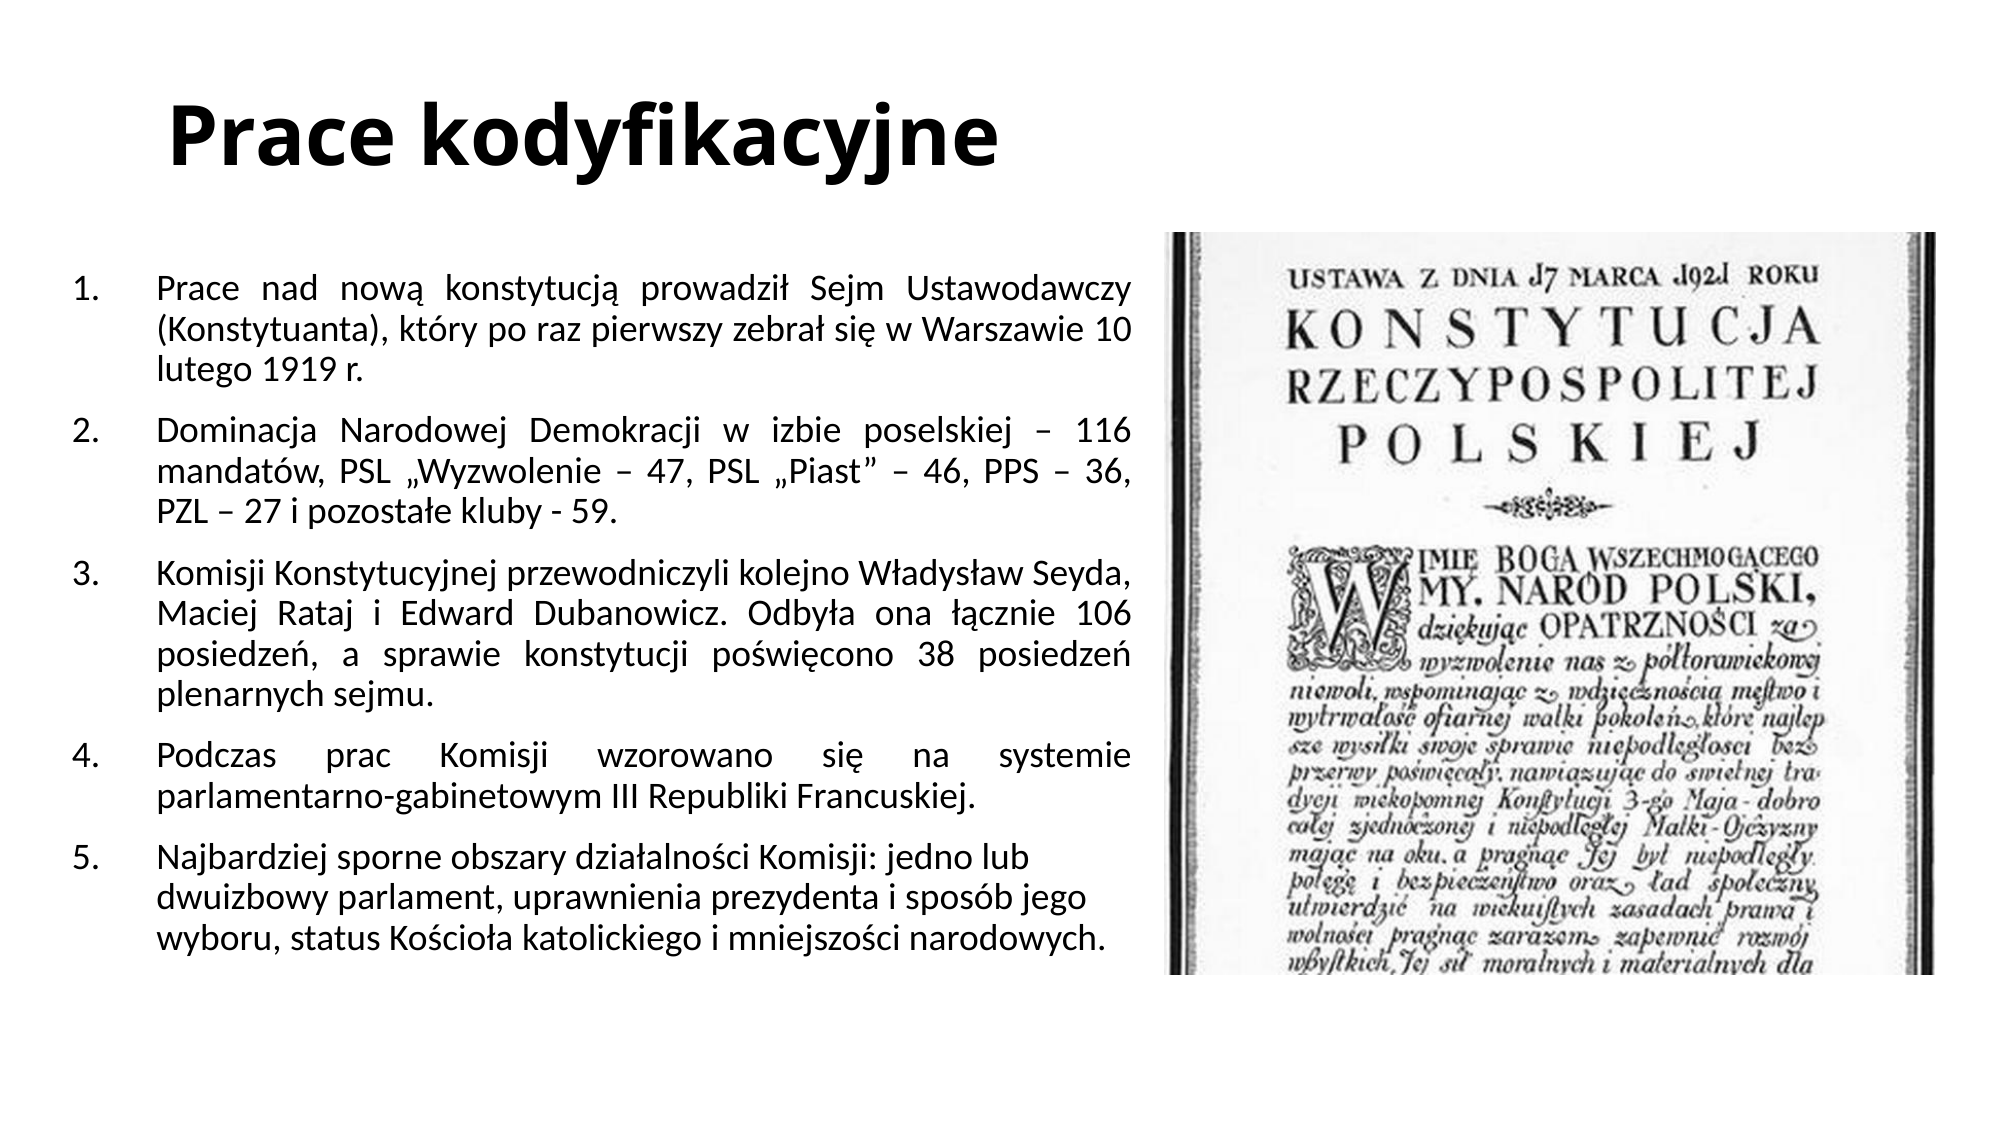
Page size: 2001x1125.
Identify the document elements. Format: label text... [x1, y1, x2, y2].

title Prace kodyfikacyjne [151, 30, 1877, 248]
list Prace nad nową konstytucją prowadził Sejm Ustawodawczy (Konstytuanta), który po raz pierwszy zebrał się w Warszawie 10 lutego 1919 r. Dominacja Narodowej Demokracji w izbie poselskiej – 116 mandatów, PSL „Wyzwolenie – 47, PSL „Piast” – 46, PPS – 36, PZL – 27 i pozostałe kluby - 59. Komisji Konstytucyjnej przewodniczyli kolejno Władysław Seyda, Maciej Rataj i Edward Dubanowicz. Odbyła ona łącznie 106 posiedzeń, a sprawie konstytucji poświęcono 38 posiedzeń plenarnych sejmu. Podczas prac Komisji wzorowano się na systemie parlamentarno-gabinetowym III Republiki Francuskiej. Najbardziej sporne obszary działalności Komisji: jedno lub dwuizbowy parlament, uprawnienia prezydenta i sposób jego wyboru, status Kościoła katolickiego i mniejszości narodowych. [56, 260, 1148, 975]
picture [1164, 232, 1936, 975]
